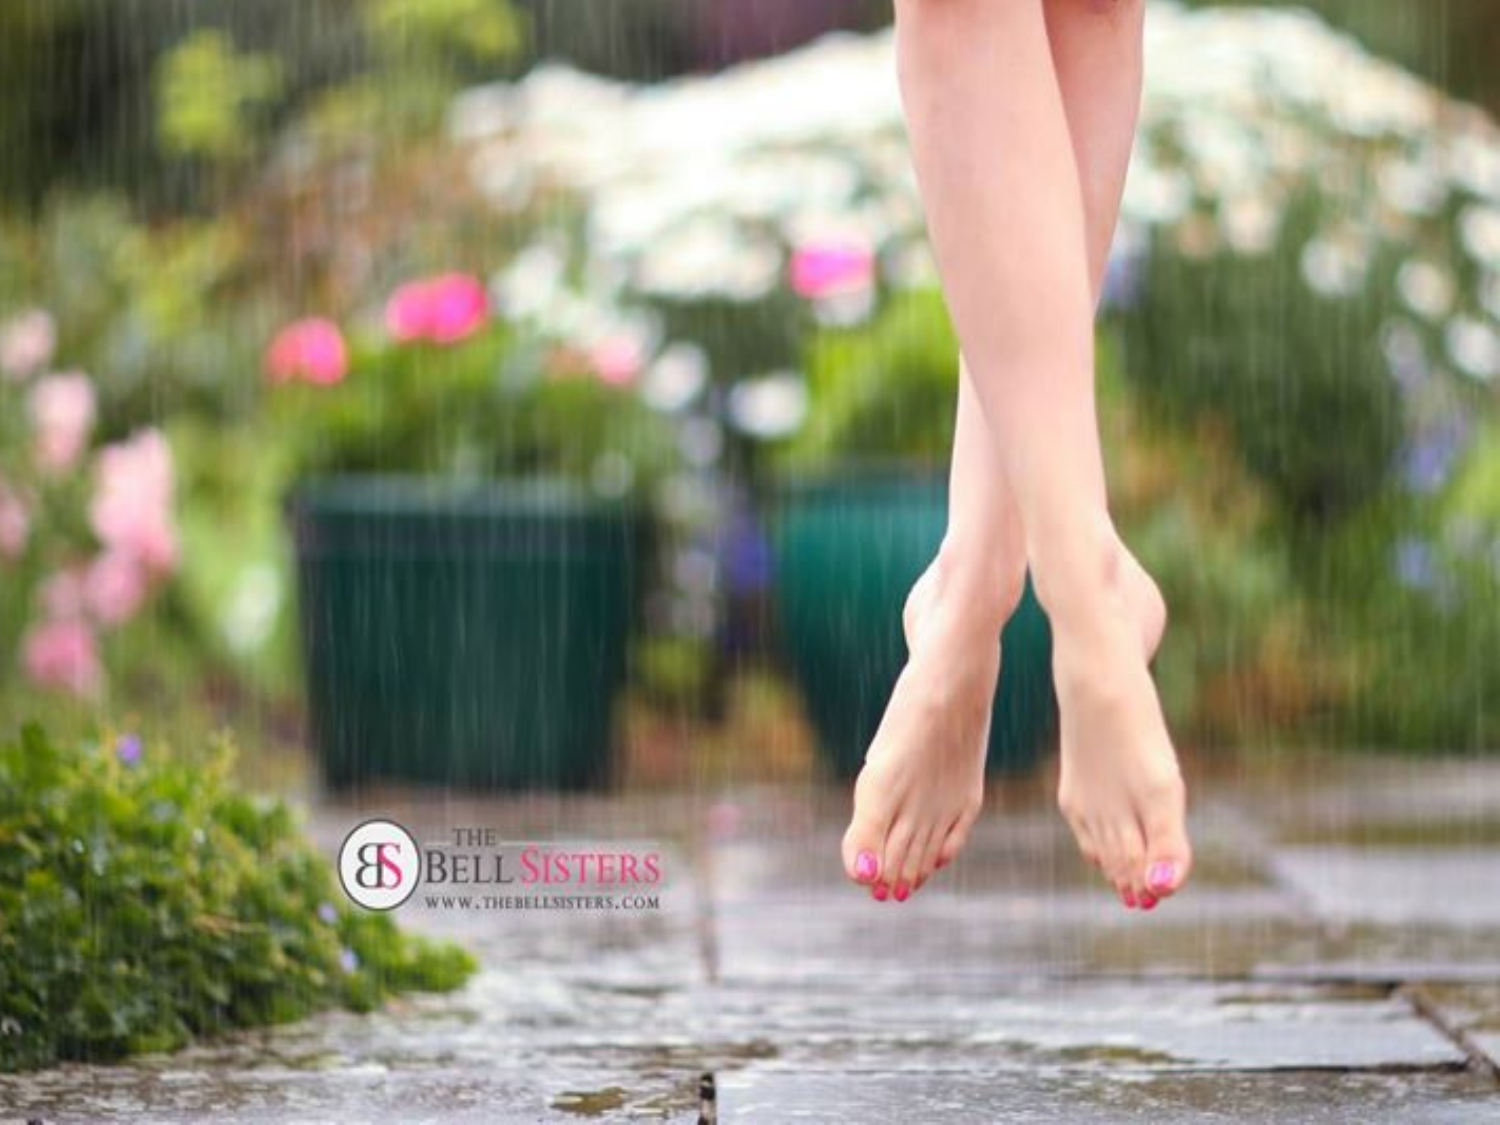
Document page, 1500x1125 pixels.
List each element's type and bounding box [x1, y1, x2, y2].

list [0, 0, 1500, 1125]
